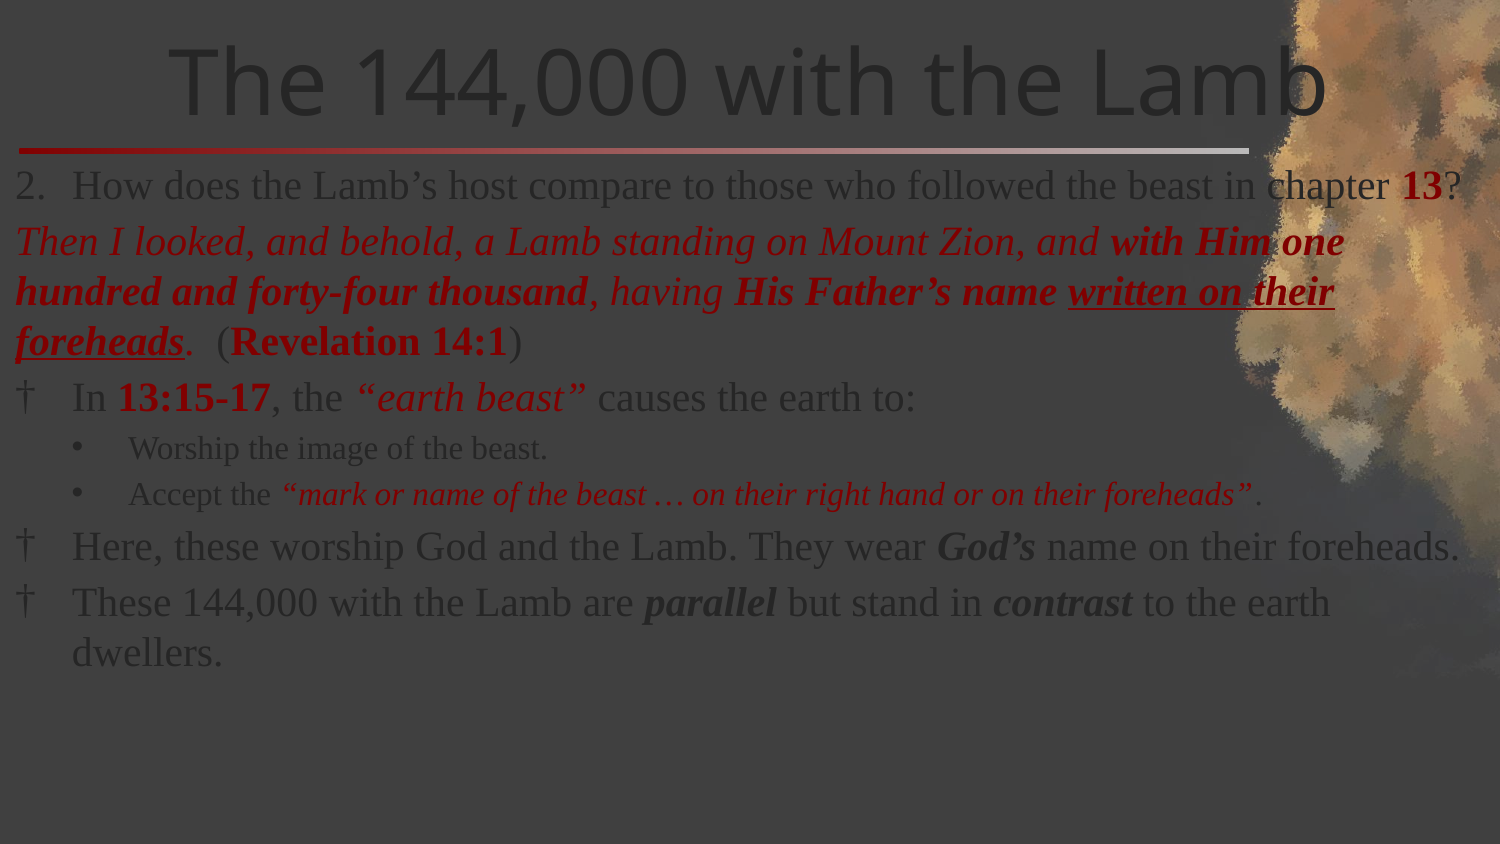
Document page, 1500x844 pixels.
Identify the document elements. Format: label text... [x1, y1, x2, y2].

list How does the Lamb’s host compare to those who followed the beast in chapter 13? Then I looked, and behold, a Lamb standing on Mount Zion, and with Him one hundred and forty-four thousand, having His Father’s name written on their foreheads. (Revelation 14:1) In 13:15-17, the “earth beast” causes the earth to: Worship the image of the beast. Accept the “mark or name of the beast … on their right hand or on their foreheads”. Here, these worship God and the Lamb. They wear God’s name on their foreheads. These 144,000 with the Lamb are parallel but stand in contrast to the earth dwellers. [7, 150, 1493, 830]
title The 144,000 with the Lamb [7, 7, 1493, 150]
